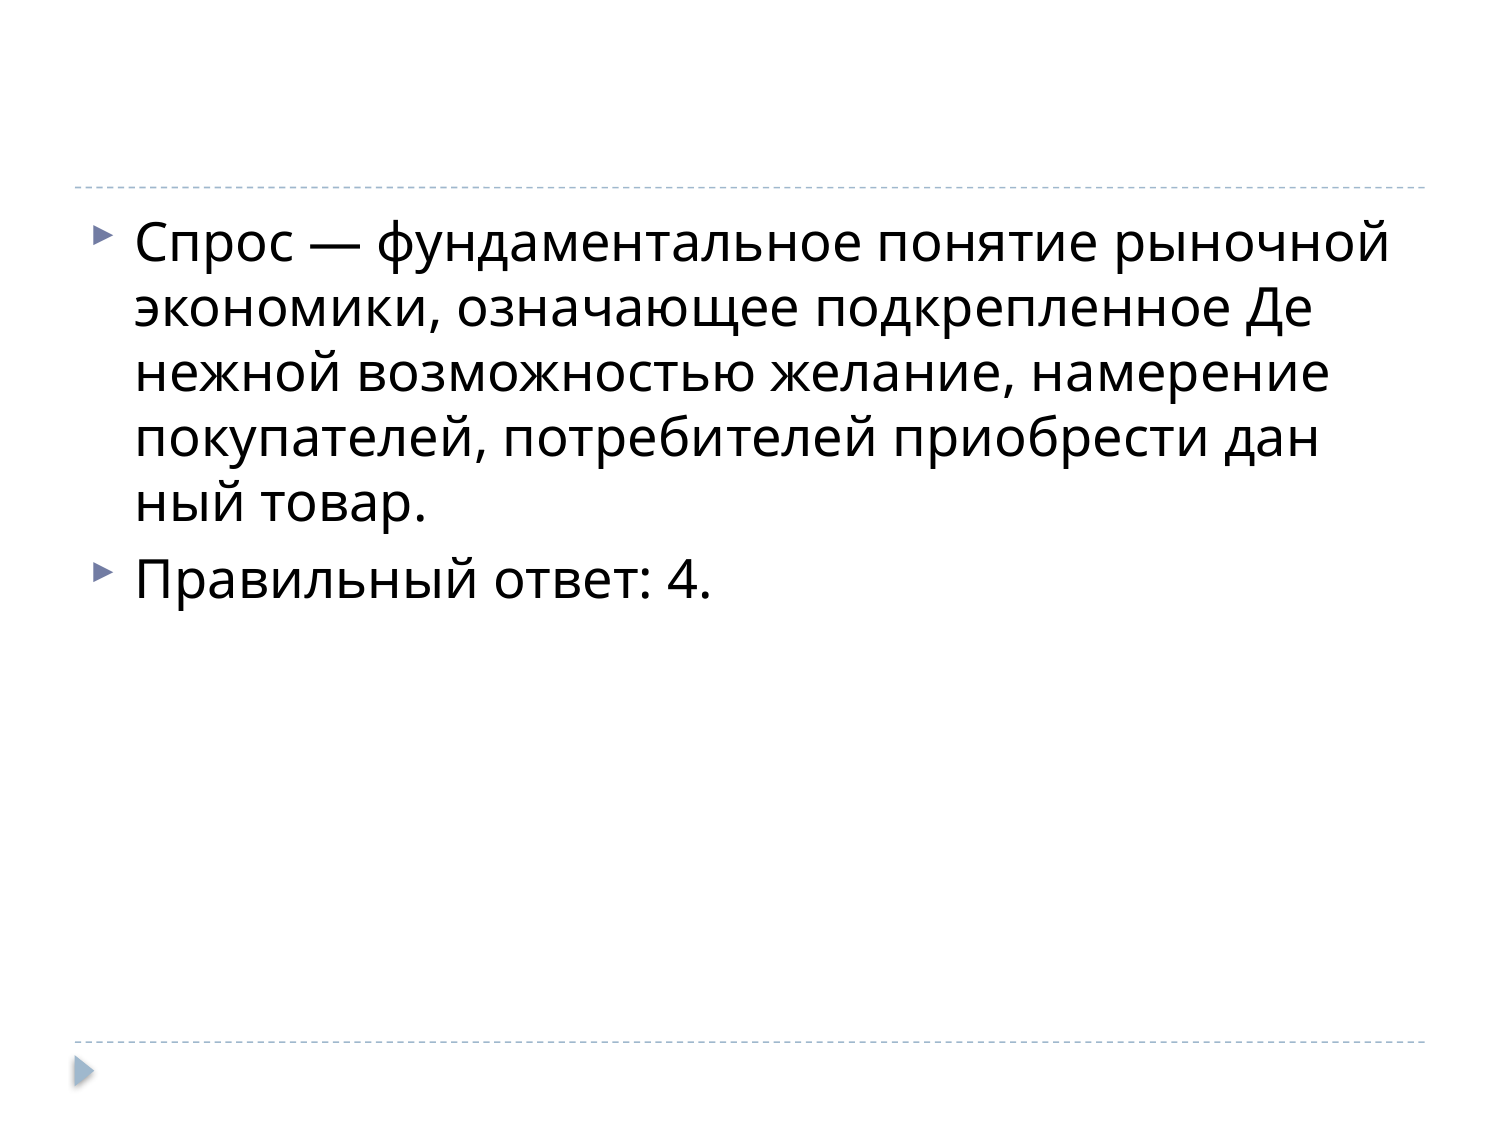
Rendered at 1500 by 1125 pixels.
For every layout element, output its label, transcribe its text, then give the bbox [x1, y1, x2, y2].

list Спрос — фун­да­мен­таль­ное по­ня­тие ры­ноч­ной эко­но­ми­ки, озна­ча­ю­щее под­креп­лен­ное Де­неж­ной воз­мож­но­стью же­ла­ние, на­ме­ре­ние по­ку­па­те­лей, по­тре­би­те­лей при­об­ре­сти дан­ный товар. Пра­виль­ный ответ: 4. [75, 200, 1425, 1010]
